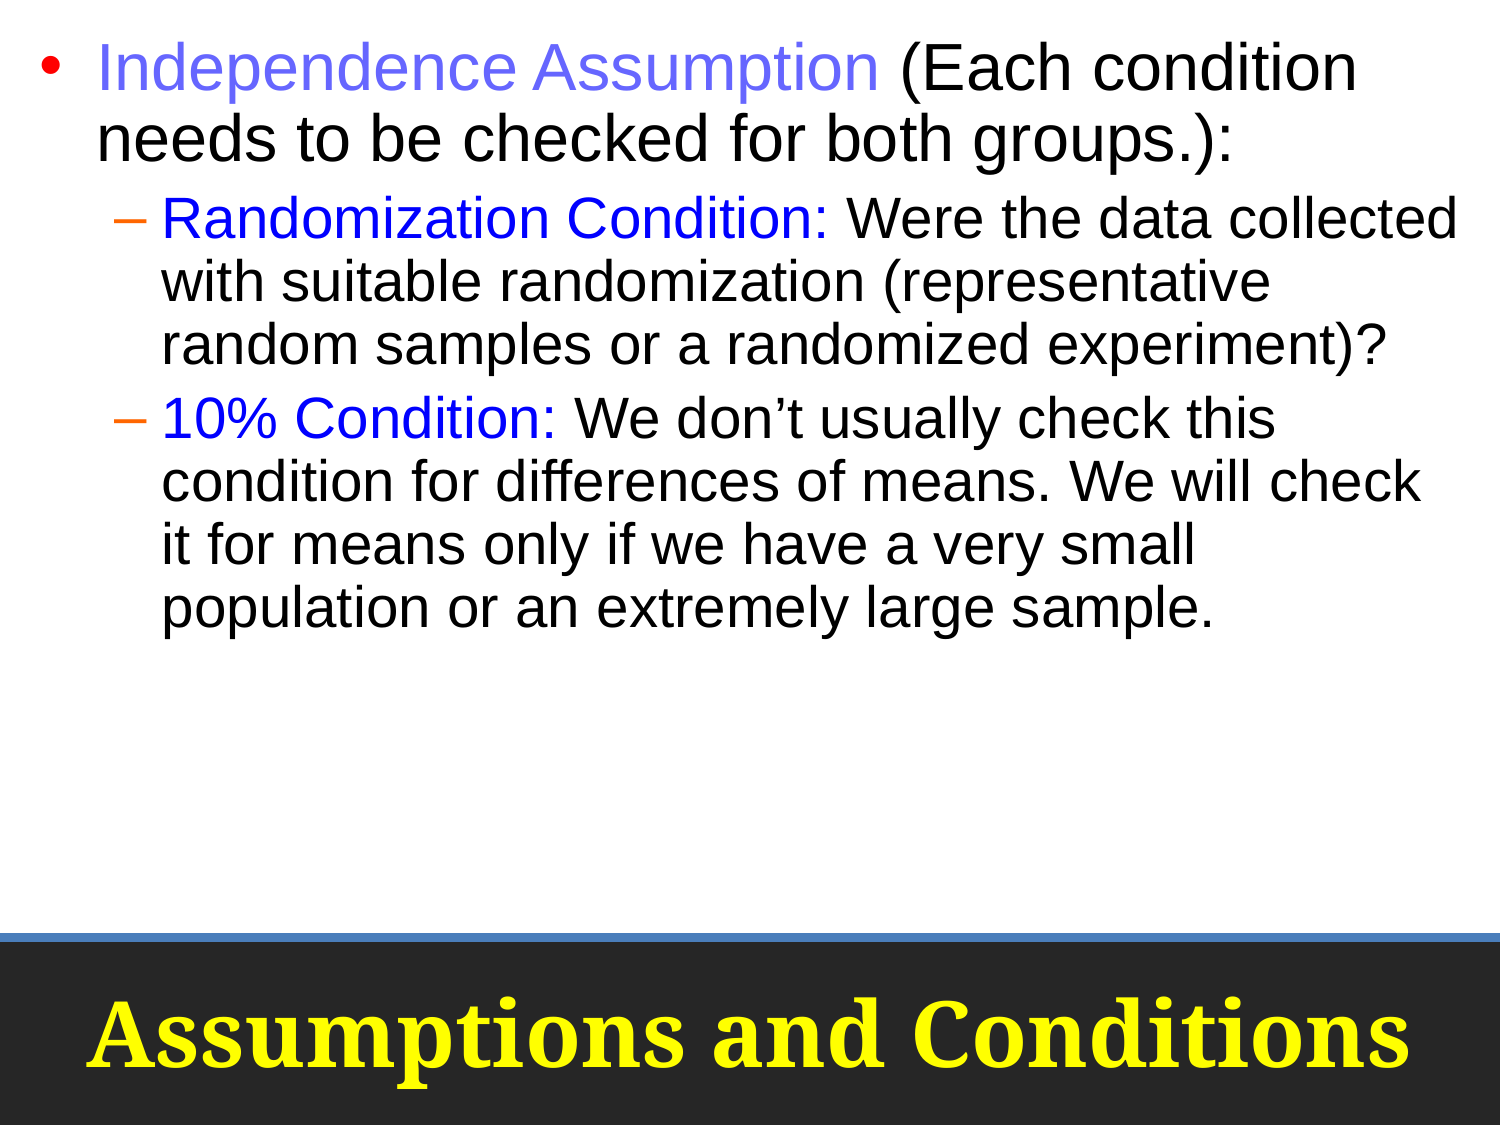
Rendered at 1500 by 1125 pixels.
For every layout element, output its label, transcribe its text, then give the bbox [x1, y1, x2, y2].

list Independence Assumption (Each condition needs to be checked for both groups.): Randomization Condition: Were the data collected with suitable randomization (representative random samples or a randomized experiment)? 10% Condition: We don’t usually check this condition for differences of means. We will check it for means only if we have a very small population or an extremely large sample. [24, 24, 1475, 913]
title Assumptions and Conditions [37, 937, 1463, 1125]
